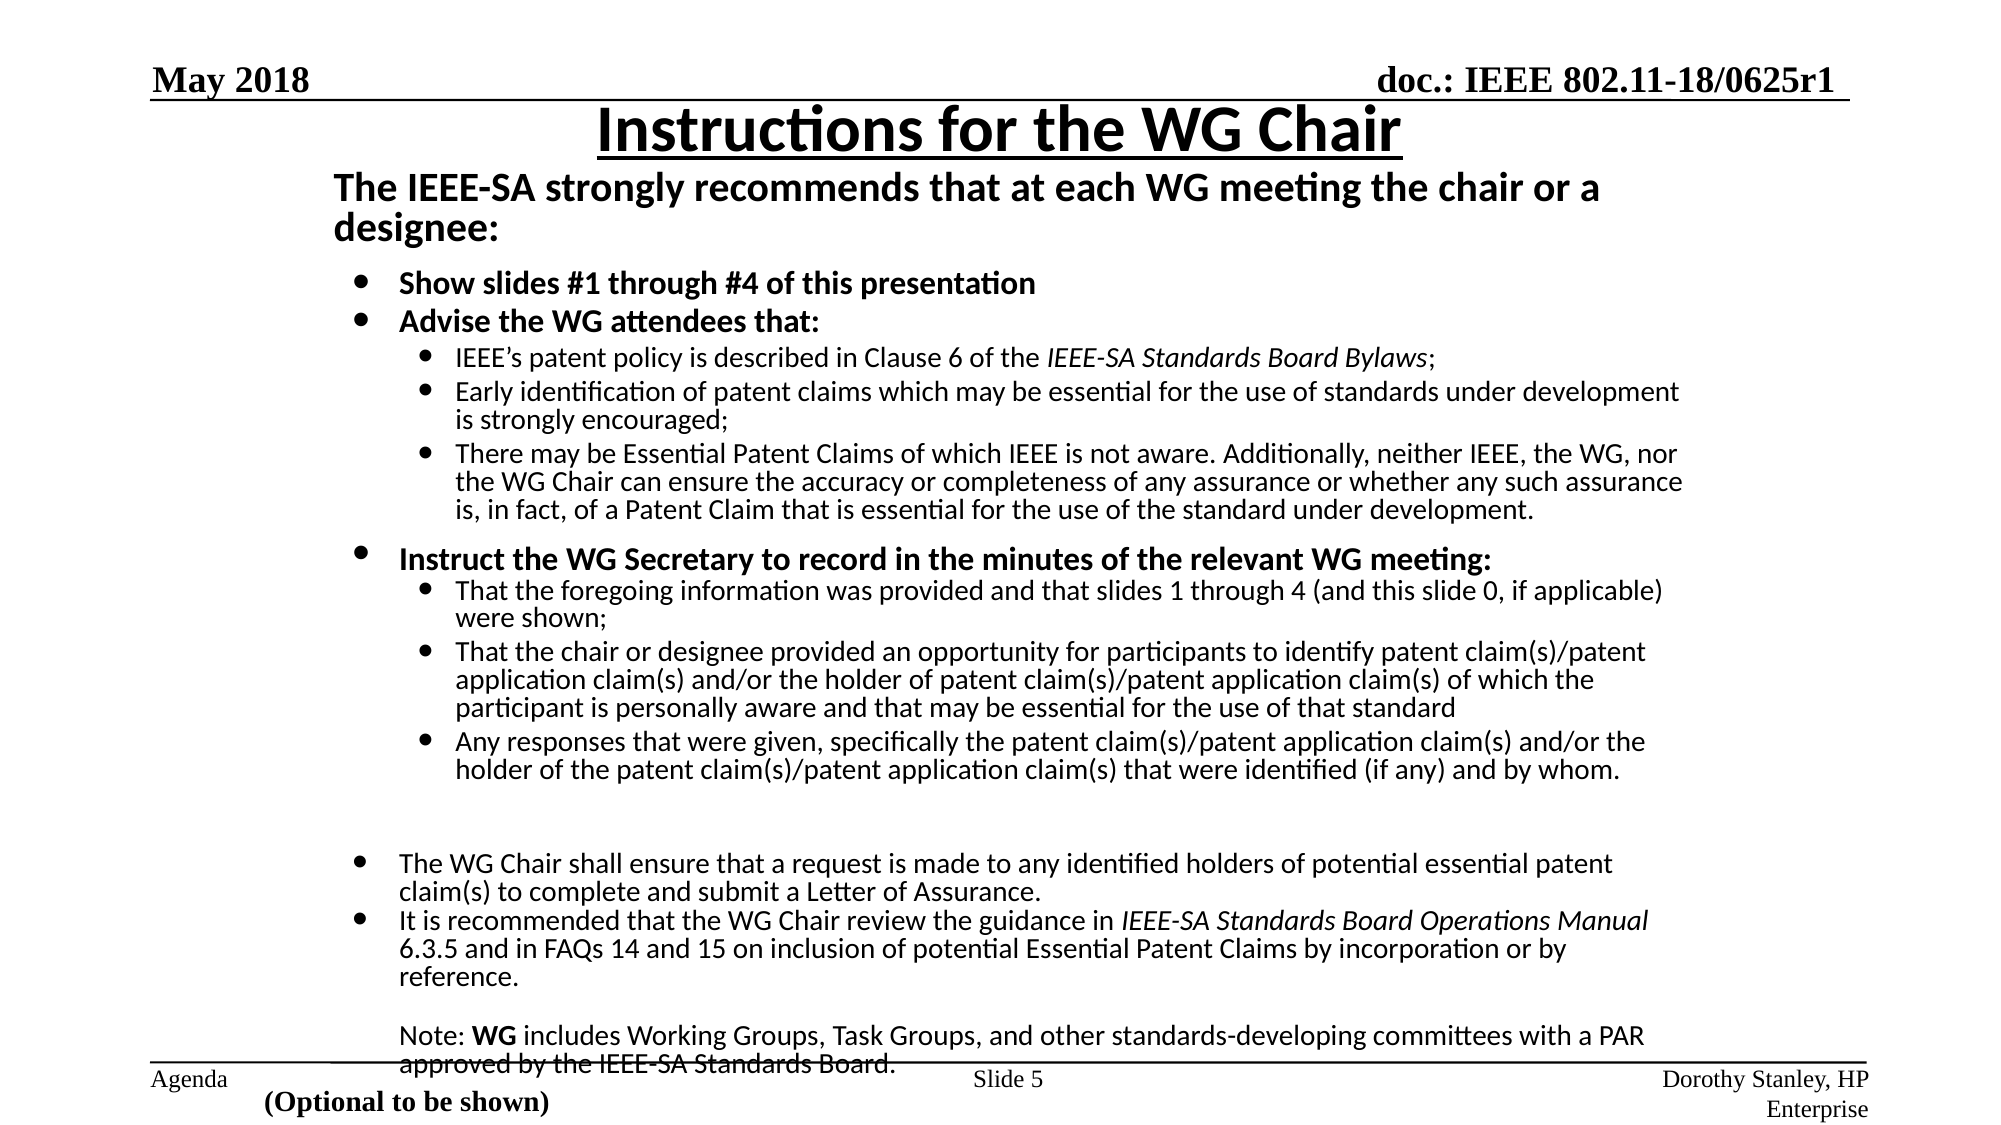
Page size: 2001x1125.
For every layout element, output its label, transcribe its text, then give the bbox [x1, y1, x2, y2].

text_box [362, 0, 1638, 137]
text_box [312, 137, 1700, 1050]
list The IEEE-SA strongly recommends that at each WG meeting the chair or a designee: Show slides #1 through #4 of this presentation Advise the WG attendees that: IEEE’s patent policy is described in Clause 6 of the IEEE-SA Standards Board Bylaws; Early identification of patent claims which may be essential for the use of standards under development is strongly encouraged; There may be Essential Patent Claims of which IEEE is not aware. Additionally, neither IEEE, the WG, nor the WG Chair can ensure the accuracy or completeness of any assurance or whether any such assurance is, in fact, of a Patent Claim that is essential for the use of the standard under development. Instruct the WG Secretary to record in the minutes of the relevant WG meeting: That the foregoing information was provided and that slides 1 through 4 (and this slide 0, if applicable) were shown; That the chair or designee provided an opportunity for participants to identify patent claim(s)/patent application claim(s) and/or the holder of patent claim(s)/patent application claim(s) of which the participant is personally aware and that may be essential for the use of that standard Any responses that were given, specifically the patent claim(s)/patent application claim(s) and/or the holder of the patent claim(s)/patent application claim(s) that were identified (if any) and by whom. The WG Chair shall ensure that a request is made to any identified holders of potential essential patent claim(s) to complete and submit a Letter of Assurance. It is recommended that the WG Chair review the guidance in IEEE-SA Standards Board Operations Manual 6.3.5 and in FAQs 14 and 15 on inclusion of potential Essential Patent Claims by incorporation or by reference. Note: WG includes Working Groups, Task Groups, and other standards-developing committees with a PAR approved by the IEEE-SA Standards Board. [262, 162, 1700, 1075]
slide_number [152, 54, 567, 100]
slide_number Slide 5 [964, 1062, 1053, 1093]
footer Dorothy Stanley, HP Enterprise [1609, 1062, 1869, 1093]
text_box (Optional to be shown) [249, 1074, 565, 1125]
